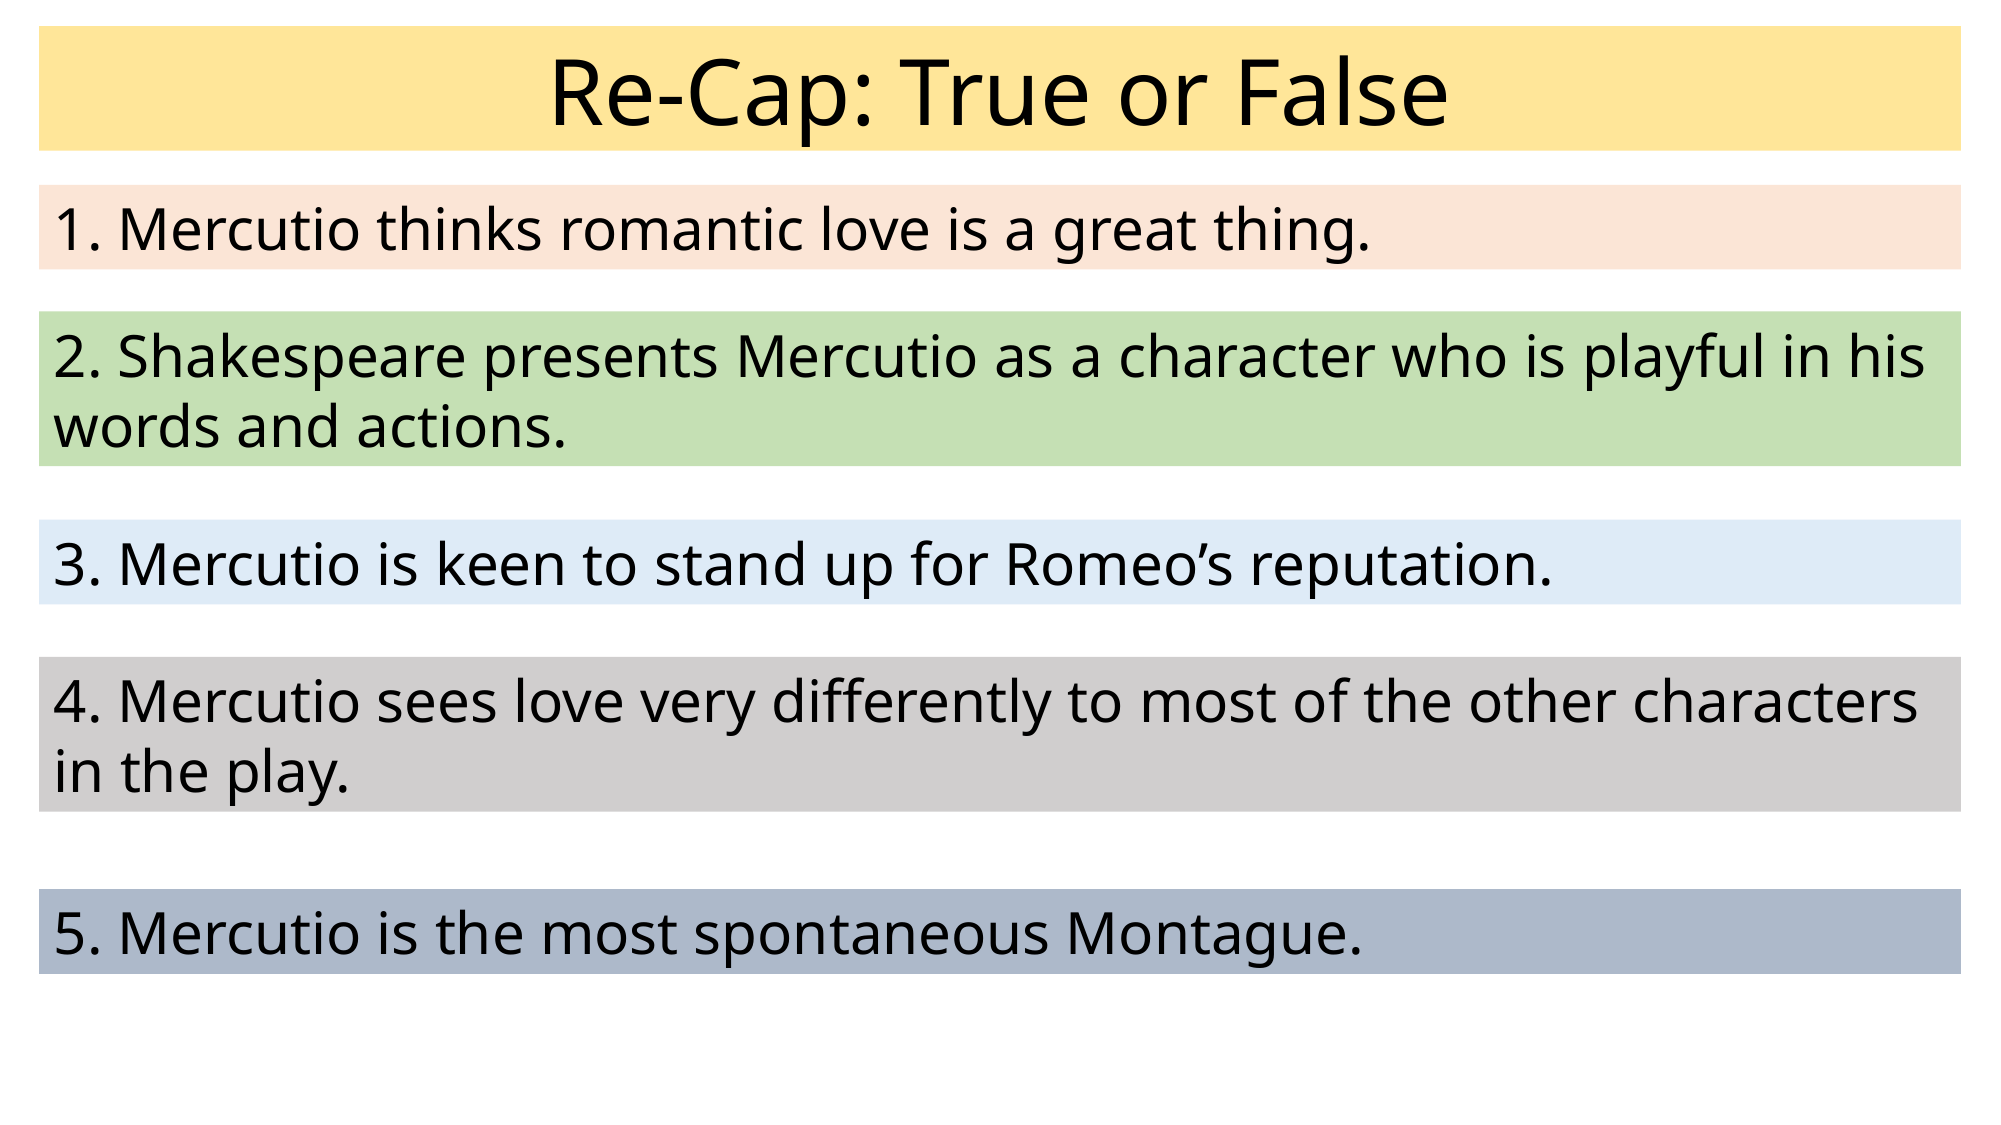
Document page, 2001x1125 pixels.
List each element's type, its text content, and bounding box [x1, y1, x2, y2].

text_box Re-Cap: True or False [39, 26, 1961, 151]
text_box 5. Mercutio is the most spontaneous Montague. [39, 889, 1961, 974]
text_box 4. Mercutio sees love very differently to most of the other characters in the play. [39, 656, 1961, 812]
text_box 2. Shakespeare presents Mercutio as a character who is playful in his words and actions. [39, 311, 1961, 467]
text_box 1. Mercutio thinks romantic love is a great thing. [39, 184, 1961, 270]
text_box 3. Mercutio is keen to stand up for Romeo’s reputation. [39, 519, 1961, 605]
